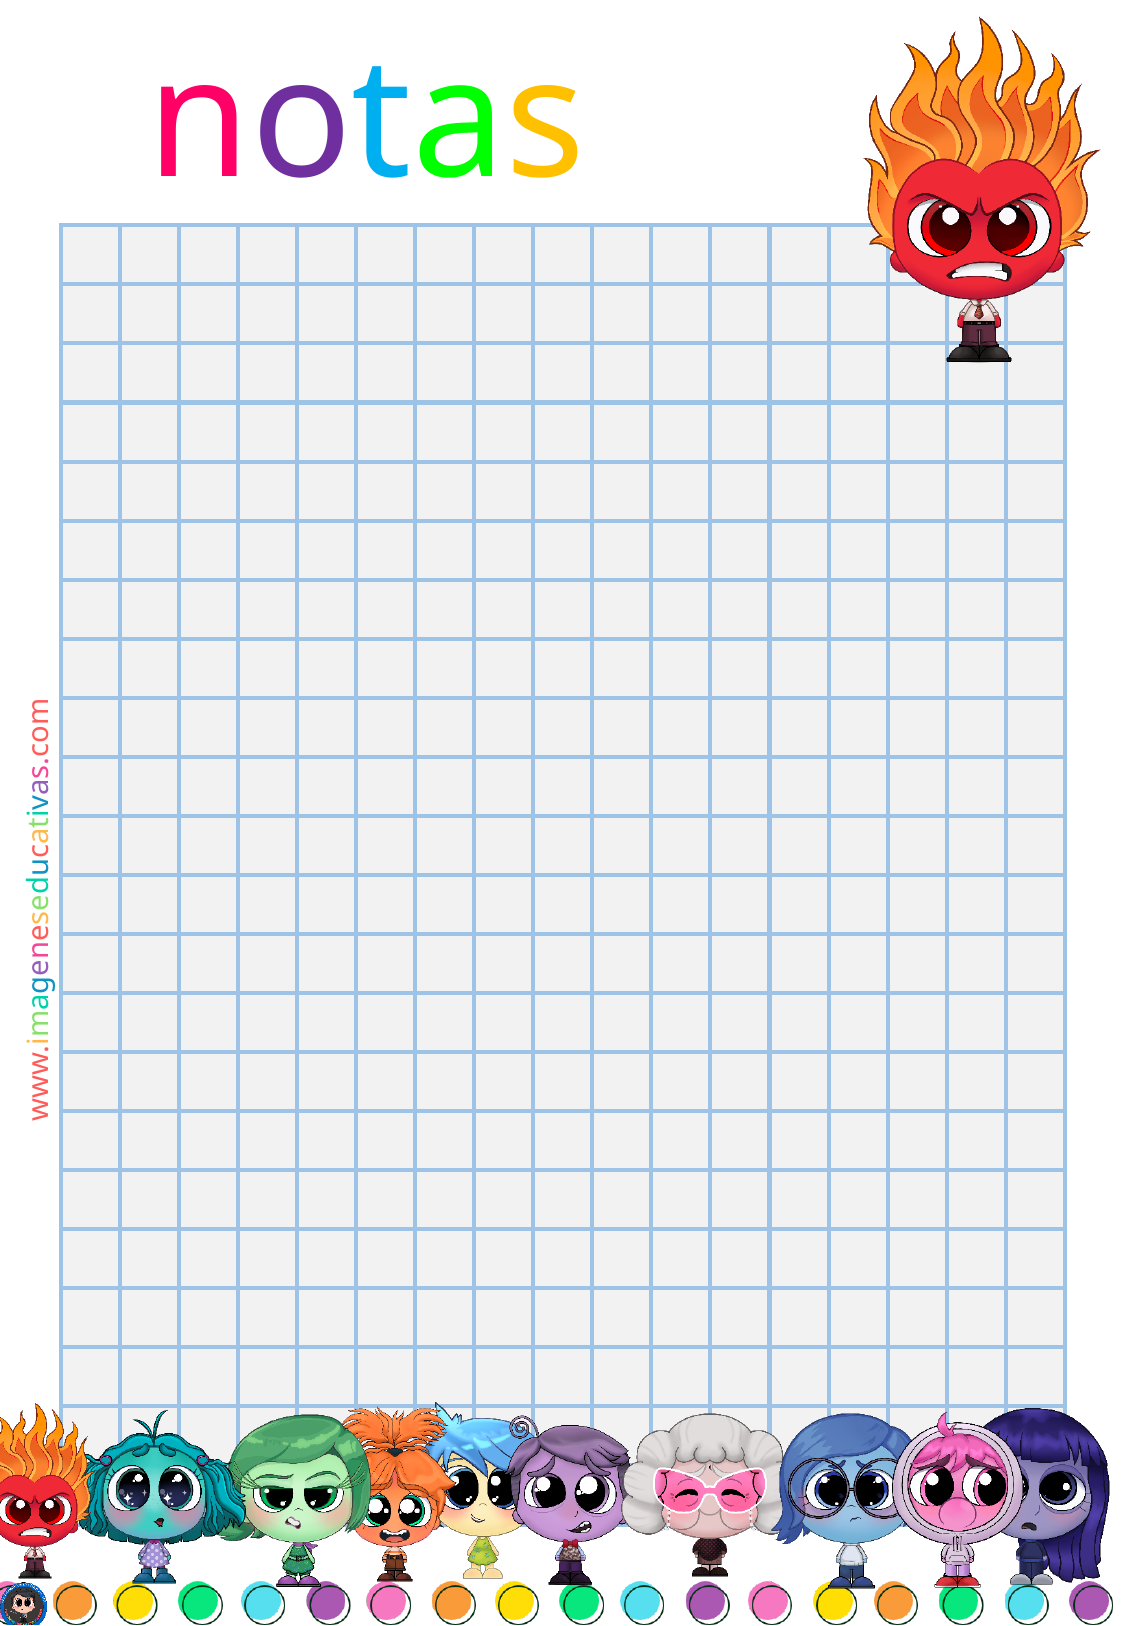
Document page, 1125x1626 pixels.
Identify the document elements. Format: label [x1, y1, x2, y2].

table_cell [181, 700, 236, 755]
table_cell [535, 1231, 590, 1286]
table_cell [1008, 1349, 1063, 1404]
table_header [63, 227, 118, 282]
table_cell [949, 641, 1004, 696]
table_cell [181, 1231, 236, 1286]
table_cell [63, 818, 118, 873]
table_cell [772, 1290, 827, 1345]
table_cell [1008, 641, 1063, 696]
table_cell [358, 523, 413, 578]
table_cell [949, 877, 1004, 932]
table_cell [535, 523, 590, 578]
table_cell [772, 464, 827, 519]
table_cell [594, 1054, 649, 1109]
table_cell [772, 877, 827, 932]
table_cell [122, 995, 177, 1050]
table_cell [63, 286, 118, 341]
table_cell [476, 1349, 531, 1401]
table_cell [358, 582, 413, 637]
table_cell [594, 1172, 649, 1227]
table_cell [299, 641, 354, 696]
table_cell [831, 995, 886, 1050]
table_cell [358, 759, 413, 814]
table_cell [63, 464, 118, 519]
table_cell [476, 700, 531, 755]
table_cell [1008, 759, 1063, 814]
table_cell [949, 700, 1004, 755]
table_cell [181, 1113, 236, 1168]
table_cell [653, 1349, 708, 1404]
table_cell [240, 1231, 295, 1286]
table_cell [653, 818, 708, 873]
table_cell [535, 286, 590, 341]
table_cell [772, 818, 827, 873]
table_cell [712, 1172, 767, 1227]
table_cell [240, 582, 295, 637]
table_cell [594, 936, 649, 991]
table_cell [831, 523, 886, 578]
table_cell [122, 759, 177, 814]
table_header [299, 227, 354, 282]
table_cell [181, 345, 236, 400]
table_cell [1008, 1054, 1063, 1109]
table_cell [712, 523, 767, 578]
table_cell [299, 1113, 354, 1168]
table_cell [358, 1172, 413, 1227]
table_cell [476, 759, 531, 814]
table_cell [1008, 936, 1063, 991]
table_cell [712, 464, 767, 519]
table_cell [1008, 700, 1063, 755]
table_cell [299, 936, 354, 991]
table_cell [417, 582, 472, 637]
table_cell [535, 641, 590, 696]
table_cell [949, 523, 1004, 578]
table_cell [831, 936, 886, 991]
table_cell [299, 1054, 354, 1109]
table_cell [122, 936, 177, 991]
table_cell [63, 1113, 118, 1168]
text_box [0, 2, 934, 218]
table_cell [63, 936, 118, 991]
table_header [594, 227, 649, 282]
table_cell [712, 582, 767, 637]
table_cell [594, 582, 649, 637]
table_cell [181, 995, 236, 1050]
table_cell [535, 1054, 590, 1109]
table_cell [358, 1113, 413, 1168]
table_cell [417, 523, 472, 578]
table_cell [712, 877, 767, 932]
table_cell [949, 1231, 1004, 1286]
table_cell [890, 1054, 945, 1109]
table_cell [240, 818, 295, 873]
table_cell [594, 345, 649, 400]
table_cell [358, 1231, 413, 1286]
table_cell [476, 1054, 531, 1109]
table_cell [122, 1054, 177, 1109]
table_cell [772, 759, 827, 814]
table_cell [299, 582, 354, 637]
table_cell [181, 286, 236, 341]
table_cell [240, 877, 295, 932]
table_cell [63, 405, 118, 460]
table_cell [358, 818, 413, 873]
table_cell [1008, 995, 1063, 1050]
table_cell [831, 700, 886, 755]
table_cell [831, 759, 886, 814]
table_cell [63, 1172, 118, 1227]
table_cell [712, 759, 767, 814]
table_cell [122, 405, 177, 460]
table_cell [712, 1349, 767, 1404]
table_cell [240, 286, 295, 341]
table_cell [1008, 464, 1063, 519]
table_cell [1008, 877, 1063, 932]
table_cell [299, 1290, 354, 1345]
table_cell [417, 1172, 472, 1227]
table_cell [831, 1231, 886, 1286]
table_cell [417, 641, 472, 696]
table_cell [890, 995, 945, 1050]
table_cell [890, 877, 945, 932]
table_cell [594, 464, 649, 519]
table_cell [358, 1290, 413, 1345]
table_cell [240, 641, 295, 696]
table_cell [594, 1113, 649, 1168]
table_cell [772, 582, 827, 637]
table_cell [772, 700, 827, 755]
table_cell [299, 1172, 354, 1227]
table_cell [594, 877, 649, 932]
table_cell [653, 405, 708, 460]
table_cell [63, 1231, 118, 1286]
table_cell [712, 1231, 767, 1286]
table_cell [63, 1054, 118, 1109]
table_cell [772, 286, 827, 341]
table_cell [1008, 1231, 1063, 1286]
table_cell [772, 936, 827, 991]
table_header [240, 227, 295, 282]
table_cell [358, 286, 413, 341]
table_cell [417, 995, 472, 1050]
table_cell [594, 405, 649, 460]
table_cell [949, 363, 1004, 400]
table_cell [181, 582, 236, 637]
table_cell [122, 1172, 177, 1227]
table_cell [712, 1113, 767, 1168]
table_cell [772, 1231, 827, 1286]
table_cell [181, 1349, 236, 1404]
table_cell [831, 464, 886, 519]
table_cell [122, 523, 177, 578]
table_cell [299, 286, 354, 341]
table_cell [476, 1290, 531, 1345]
table_cell [653, 1054, 708, 1109]
table_cell [122, 641, 177, 696]
table_cell [417, 464, 472, 519]
table_cell [712, 700, 767, 755]
table_cell [712, 1290, 767, 1345]
table_cell [594, 995, 649, 1050]
table_header [712, 227, 767, 282]
table_cell [1008, 818, 1063, 873]
table_cell [476, 1113, 531, 1168]
table_cell [63, 523, 118, 578]
table_cell [476, 1172, 531, 1227]
table_cell [476, 286, 531, 341]
table_cell [890, 523, 945, 578]
table_cell [63, 759, 118, 814]
table_cell [772, 1113, 827, 1168]
table_cell [240, 995, 295, 1050]
table_cell [476, 641, 531, 696]
table_cell [949, 936, 1004, 991]
table_cell [1008, 363, 1063, 400]
table_cell [831, 641, 886, 696]
table_cell [122, 818, 177, 873]
table_cell [594, 700, 649, 755]
table_cell [653, 641, 708, 696]
table_cell [712, 818, 767, 873]
table_cell [831, 1290, 886, 1345]
table_cell [653, 345, 708, 400]
table_cell [1008, 1172, 1063, 1227]
table_cell [1008, 582, 1063, 637]
table_cell [831, 582, 886, 637]
table_cell [240, 700, 295, 755]
table_cell [417, 286, 472, 341]
table_cell [594, 1349, 649, 1404]
table_header [181, 227, 236, 282]
table_cell [181, 818, 236, 873]
table_cell [890, 1349, 945, 1404]
table_cell [831, 1172, 886, 1227]
table_header [358, 227, 413, 282]
table_cell [240, 936, 295, 991]
table_cell [949, 818, 1004, 873]
table_cell [476, 936, 531, 991]
table_cell [772, 1349, 827, 1404]
table_cell [476, 582, 531, 637]
table_cell [63, 1349, 118, 1404]
table_cell [831, 877, 886, 932]
table_cell [1008, 523, 1063, 578]
table_cell [831, 1054, 886, 1109]
table_cell [712, 995, 767, 1050]
table_cell [535, 995, 590, 1050]
table_cell [417, 1231, 472, 1286]
table_cell [772, 1054, 827, 1109]
table_cell [181, 1054, 236, 1109]
table_cell [653, 1172, 708, 1227]
table_cell [535, 345, 590, 400]
table_header [831, 227, 862, 282]
table_cell [535, 464, 590, 519]
table_cell [122, 345, 177, 400]
table_cell [240, 1113, 295, 1168]
table_cell [653, 523, 708, 578]
table_cell [890, 405, 945, 460]
table_cell [299, 759, 354, 814]
table_cell [122, 1290, 177, 1345]
table_cell [358, 345, 413, 400]
table_cell [594, 641, 649, 696]
table_cell [949, 1349, 1004, 1404]
table_cell [1008, 405, 1063, 460]
table_cell [949, 464, 1004, 519]
table_cell [653, 1231, 708, 1286]
table_cell [535, 1113, 590, 1168]
table_cell [535, 1172, 590, 1227]
table_cell [772, 995, 827, 1050]
table_cell [181, 464, 236, 519]
table_cell [712, 405, 767, 460]
table_cell [476, 464, 531, 519]
table_cell [890, 464, 945, 519]
table_cell [299, 1231, 354, 1286]
table_cell [299, 345, 354, 400]
table_cell [890, 641, 945, 696]
table_cell [594, 523, 649, 578]
table_cell [653, 936, 708, 991]
table_cell [417, 1290, 472, 1345]
table_cell [949, 1290, 1004, 1345]
table_cell [949, 995, 1004, 1050]
table_header [476, 227, 531, 282]
table_cell [831, 1113, 886, 1168]
table_cell [653, 1113, 708, 1168]
table_cell [122, 582, 177, 637]
table_cell [358, 700, 413, 755]
table_cell [63, 995, 118, 1050]
table_cell [594, 286, 649, 341]
picture [0, 1401, 1113, 1625]
table_cell [181, 936, 236, 991]
table_header [122, 227, 177, 282]
table_cell [299, 818, 354, 873]
table_cell [890, 700, 945, 755]
table_cell [476, 523, 531, 578]
table_cell [299, 523, 354, 578]
table_cell [712, 641, 767, 696]
table_cell [122, 1113, 177, 1168]
table_cell [772, 641, 827, 696]
table_header [417, 227, 472, 282]
table_cell [417, 1349, 472, 1401]
picture [862, 14, 1101, 363]
table_cell [122, 1231, 177, 1286]
table_cell [240, 405, 295, 460]
table_cell [772, 345, 827, 400]
table_cell [949, 1054, 1004, 1109]
table_cell [831, 818, 886, 873]
table_cell [240, 1054, 295, 1109]
table_cell [653, 582, 708, 637]
table_cell [299, 1349, 354, 1404]
table_cell [63, 1290, 118, 1345]
table_cell [181, 1172, 236, 1227]
table_cell [358, 995, 413, 1050]
table_cell [299, 877, 354, 932]
table_cell [358, 1349, 413, 1404]
table_cell [358, 936, 413, 991]
table_cell [122, 877, 177, 932]
table_header [772, 227, 827, 282]
table_cell [417, 1113, 472, 1168]
table_cell [890, 1290, 945, 1345]
table_header [653, 227, 708, 282]
table_cell [417, 1054, 472, 1109]
table_cell [299, 995, 354, 1050]
table_cell [712, 1054, 767, 1109]
table_cell [535, 405, 590, 460]
table_cell [181, 405, 236, 460]
text_box [11, 683, 62, 1137]
table_cell [890, 1231, 945, 1286]
table_cell [240, 759, 295, 814]
table_cell [594, 1231, 649, 1286]
table_cell [181, 1290, 236, 1345]
table_cell [358, 1054, 413, 1109]
table_cell [535, 700, 590, 755]
table_cell [653, 286, 708, 341]
table_cell [831, 405, 886, 460]
table_cell [594, 1290, 649, 1345]
table_cell [240, 1172, 295, 1227]
table_cell [535, 582, 590, 637]
table_cell [831, 345, 886, 400]
table_cell [476, 877, 531, 932]
table_cell [417, 405, 472, 460]
table_cell [712, 286, 767, 341]
table_cell [535, 877, 590, 932]
table_cell [181, 523, 236, 578]
table_cell [535, 936, 590, 991]
table_cell [949, 405, 1004, 460]
table_cell [653, 464, 708, 519]
table_cell [63, 700, 118, 755]
table_cell [1008, 1113, 1063, 1168]
table_cell [240, 1290, 295, 1345]
table_cell [122, 700, 177, 755]
table_cell [417, 936, 472, 991]
table_cell [653, 759, 708, 814]
table_cell [476, 1231, 531, 1286]
table_cell [63, 345, 118, 400]
table_cell [949, 1172, 1004, 1227]
table_cell [417, 877, 472, 932]
table_cell [181, 759, 236, 814]
table_cell [417, 345, 472, 400]
table_cell [63, 641, 118, 696]
table_cell [535, 759, 590, 814]
table_cell [476, 405, 531, 460]
table_cell [653, 995, 708, 1050]
table_cell [417, 818, 472, 873]
table_cell [712, 936, 767, 991]
table_cell [63, 582, 118, 637]
table_header [535, 227, 590, 282]
table_cell [122, 464, 177, 519]
table_cell [949, 1113, 1004, 1168]
table_cell [653, 1290, 708, 1345]
table_cell [358, 464, 413, 519]
table_cell [417, 759, 472, 814]
table_cell [535, 1349, 590, 1404]
table_cell [890, 1172, 945, 1227]
table_cell [122, 286, 177, 341]
table_cell [535, 1290, 590, 1345]
table_cell [653, 877, 708, 932]
table_cell [476, 345, 531, 400]
table_cell [890, 818, 945, 873]
table_cell [63, 877, 118, 932]
table_cell [890, 759, 945, 814]
table_cell [949, 759, 1004, 814]
table_cell [240, 1349, 295, 1404]
table_cell [122, 1349, 177, 1404]
table_cell [594, 818, 649, 873]
table_cell [653, 700, 708, 755]
table_cell [240, 464, 295, 519]
table_cell [240, 523, 295, 578]
table_cell [831, 1349, 886, 1404]
table_cell [594, 759, 649, 814]
table_cell [181, 641, 236, 696]
table_cell [1008, 1290, 1063, 1345]
table_cell [358, 405, 413, 460]
table_cell [417, 700, 472, 755]
table_cell [949, 582, 1004, 637]
table_cell [299, 405, 354, 460]
table_cell [181, 877, 236, 932]
table_cell [712, 345, 767, 400]
table_cell [772, 405, 827, 460]
table_cell [772, 523, 827, 578]
table_cell [358, 877, 413, 932]
table_cell [476, 995, 531, 1050]
table_cell [535, 818, 590, 873]
table_cell [890, 936, 945, 991]
table_cell [772, 1172, 827, 1227]
table_cell [299, 700, 354, 755]
table_cell [890, 363, 945, 400]
table_cell [358, 641, 413, 696]
table_cell [476, 818, 531, 873]
table_cell [299, 464, 354, 519]
table_cell [890, 1113, 945, 1168]
table_cell [831, 286, 862, 341]
table_cell [240, 345, 295, 400]
table_cell [890, 582, 945, 637]
